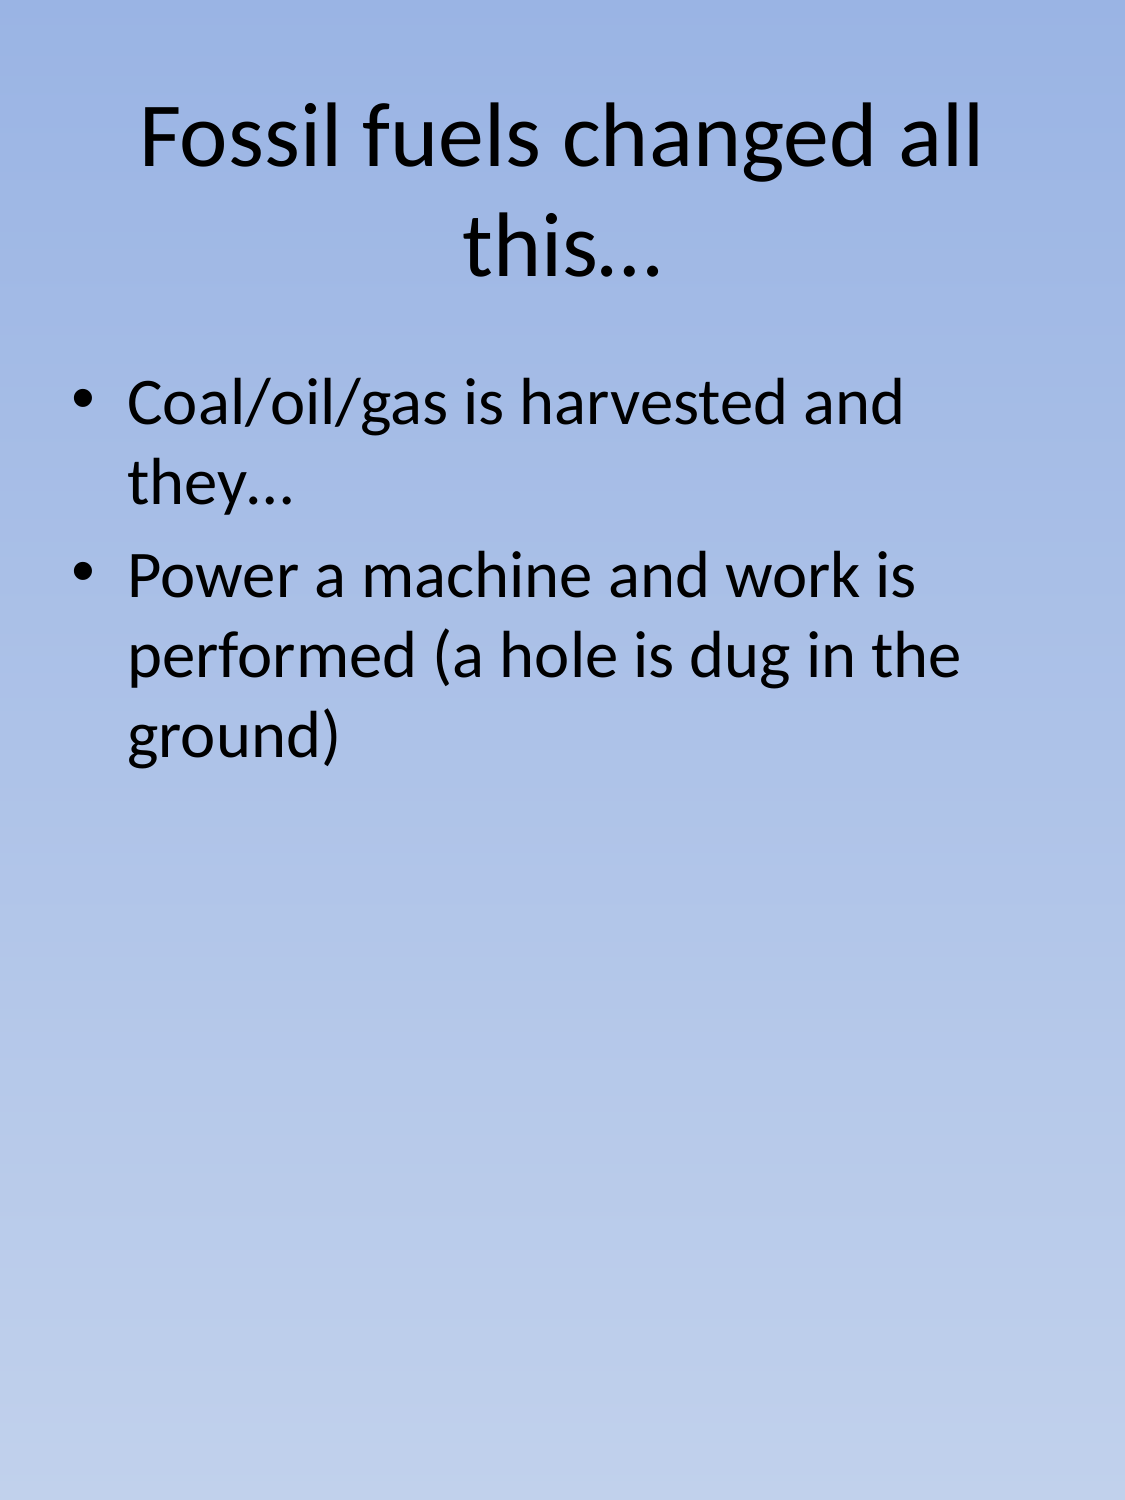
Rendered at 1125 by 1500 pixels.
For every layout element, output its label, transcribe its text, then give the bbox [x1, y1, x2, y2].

title Fossil fuels changed all this… [56, 60, 1069, 310]
list Coal/oil/gas is harvested and they… Power a machine and work is performed (a hole is dug in the ground) [56, 350, 1069, 1340]
